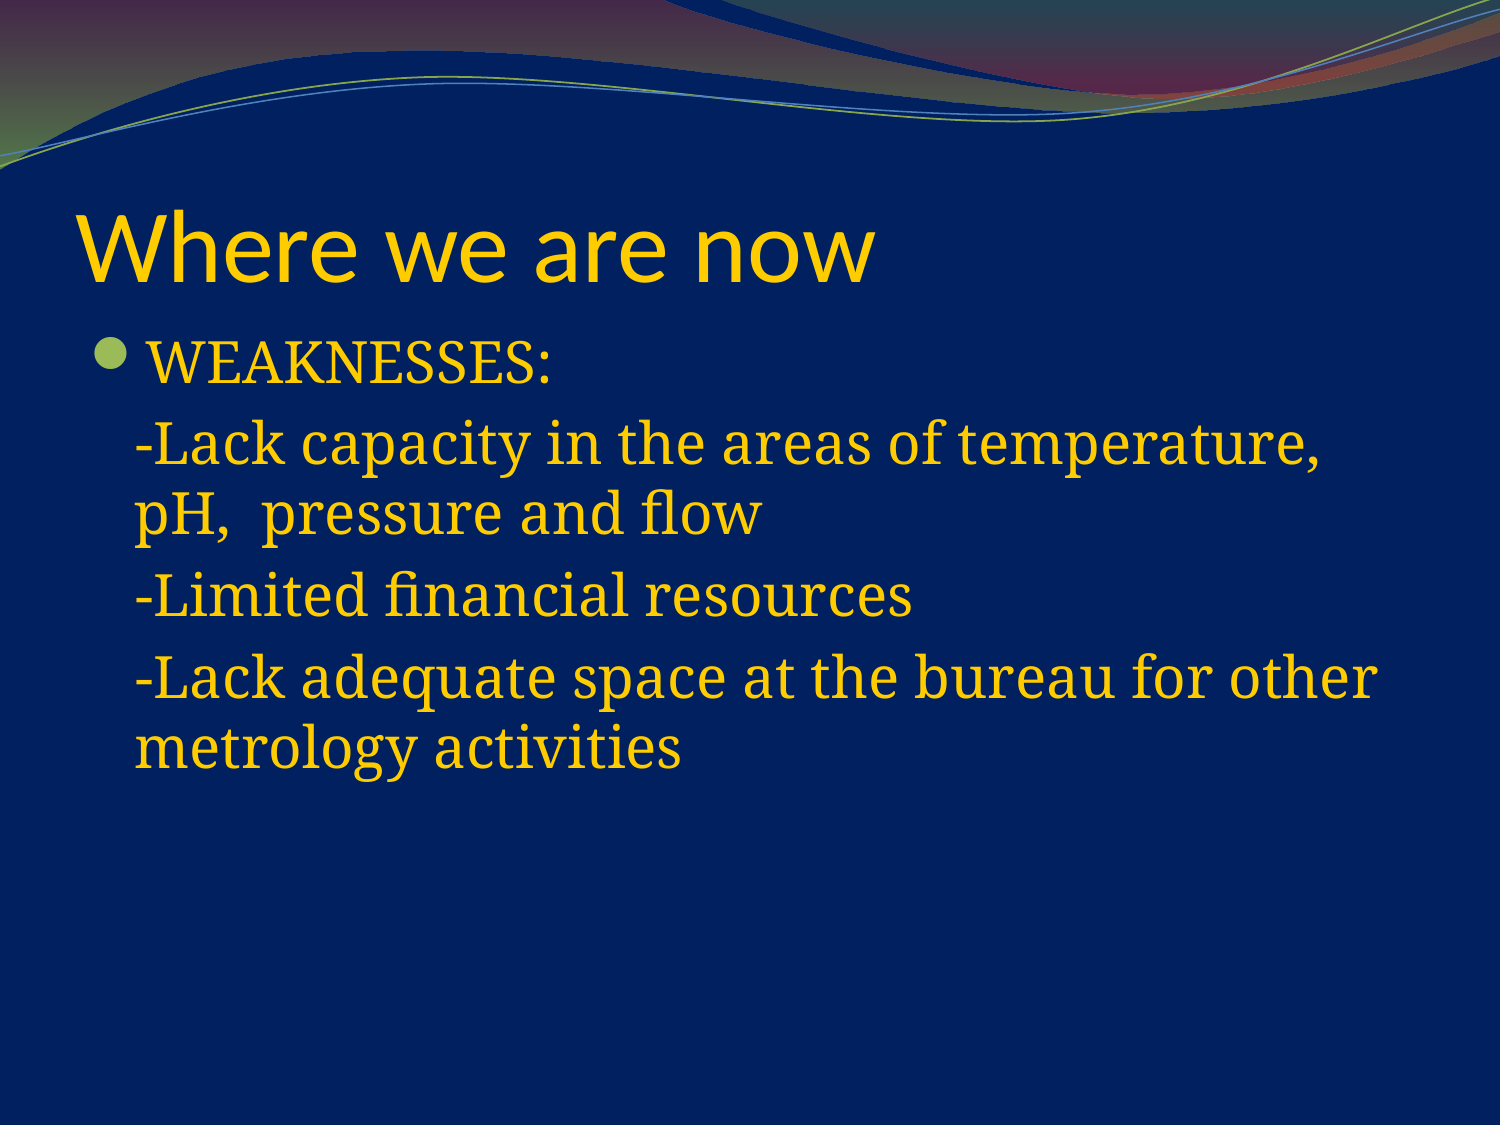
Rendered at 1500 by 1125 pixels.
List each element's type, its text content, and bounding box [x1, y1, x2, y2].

list WEAKNESSES: -Lack capacity in the areas of temperature, pH, pressure and flow -Limited financial resources -Lack adequate space at the bureau for other metrology activities [75, 317, 1425, 1038]
title Where we are now [75, 115, 1425, 303]
